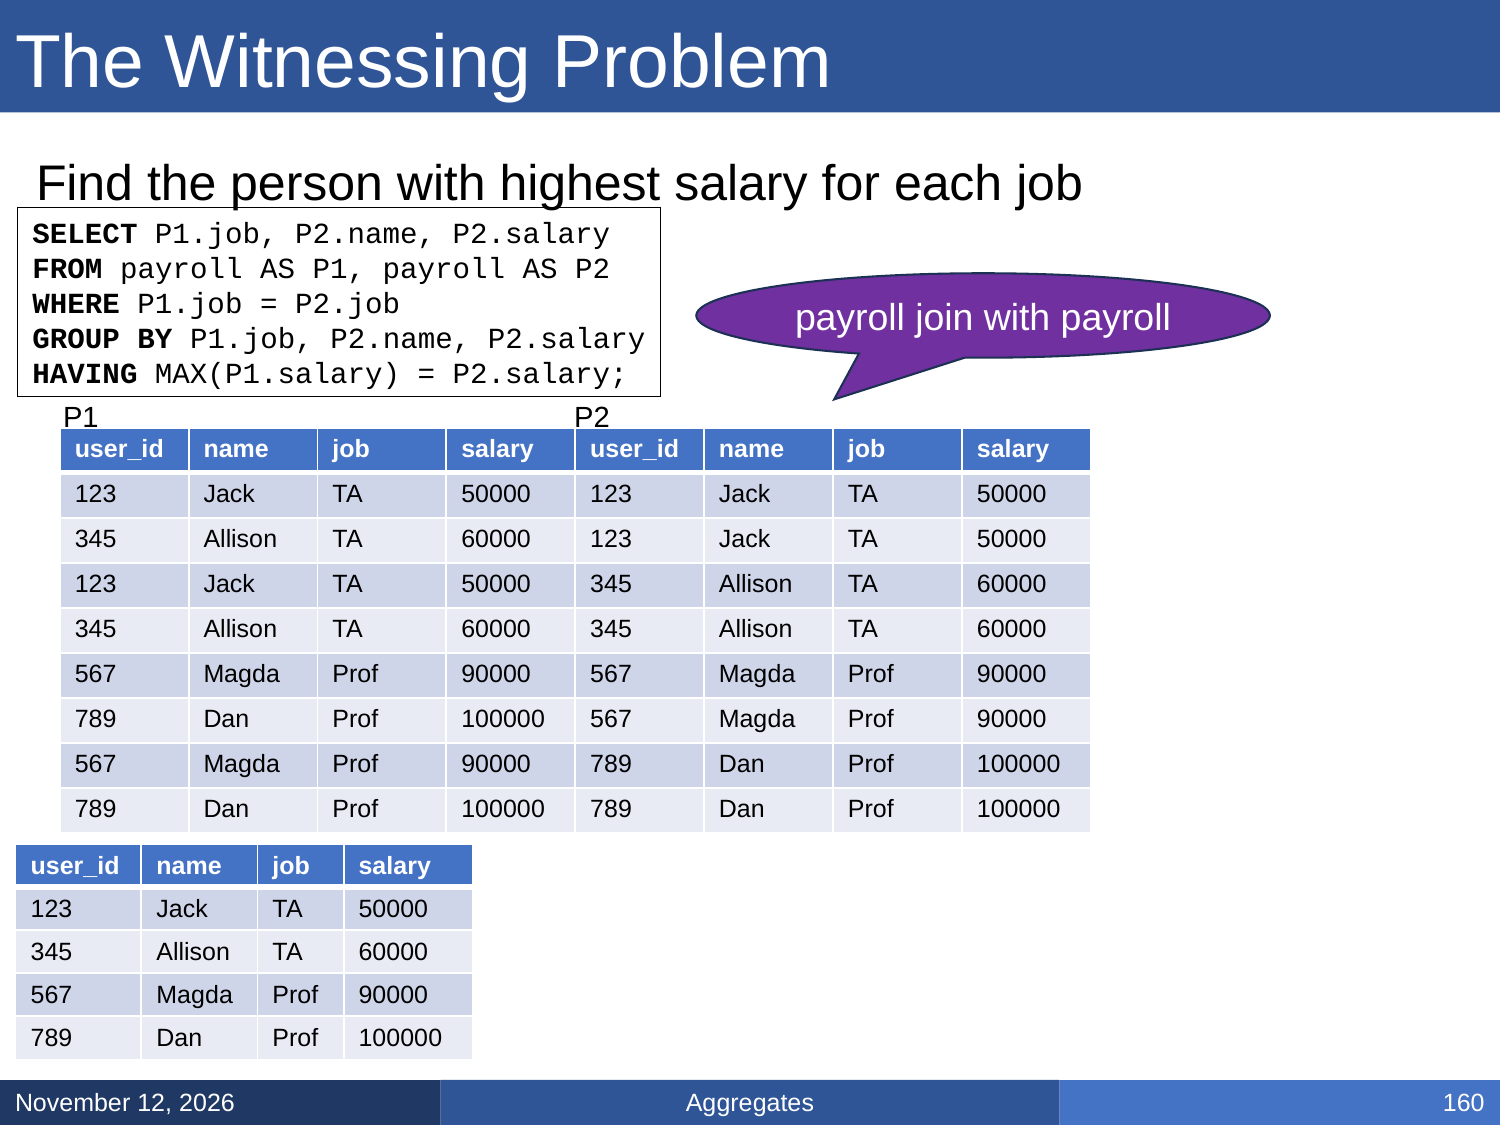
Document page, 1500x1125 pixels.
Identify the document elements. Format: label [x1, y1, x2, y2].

table_cell [318, 475, 445, 517]
table_cell [190, 475, 317, 517]
table_cell [16, 1017, 140, 1059]
table_header [318, 429, 445, 470]
table_cell [142, 974, 257, 1015]
table_cell [190, 564, 317, 607]
table_cell [447, 699, 574, 742]
table_cell [963, 654, 1090, 697]
table_header [576, 429, 703, 470]
table_cell [258, 974, 343, 1015]
table_cell [963, 744, 1090, 787]
table_cell [834, 475, 961, 517]
table_cell [963, 789, 1090, 832]
table_cell [142, 1017, 257, 1059]
table_cell [345, 1017, 472, 1059]
table_cell [576, 654, 703, 697]
table_cell [61, 564, 188, 607]
table_header [16, 845, 140, 884]
title [0, 0, 1500, 112]
table_cell [705, 519, 832, 562]
slide_number [1162, 1079, 1500, 1125]
table_cell [258, 931, 343, 972]
table_cell [190, 699, 317, 742]
table_cell [61, 744, 188, 787]
slide_number [0, 1079, 338, 1125]
table_cell [447, 744, 574, 787]
table_cell [834, 789, 961, 832]
table_cell [705, 789, 832, 832]
table_cell [447, 475, 574, 517]
table_cell [61, 519, 188, 562]
table_cell [318, 699, 445, 742]
table_cell [963, 699, 1090, 742]
table_cell [447, 519, 574, 562]
table_cell [705, 654, 832, 697]
table_header [258, 845, 343, 884]
table_cell [963, 564, 1090, 607]
table_cell [576, 789, 703, 832]
table_cell [447, 789, 574, 832]
table_cell [576, 609, 703, 652]
table_cell [345, 974, 472, 1015]
table_cell [16, 974, 140, 1015]
table_cell [834, 699, 961, 742]
footer [496, 1079, 1004, 1125]
table_header [190, 429, 317, 470]
text_box [695, 272, 1271, 402]
table_cell [963, 519, 1090, 562]
table_header [705, 429, 832, 470]
table_cell [258, 890, 343, 929]
table_cell [705, 609, 832, 652]
table_cell [576, 564, 703, 607]
table_cell [447, 564, 574, 607]
table_cell [61, 654, 188, 697]
table_cell [16, 931, 140, 972]
table_cell [142, 931, 257, 972]
table_cell [190, 654, 317, 697]
table_cell [345, 931, 472, 972]
table_cell [705, 744, 832, 787]
table_cell [190, 519, 317, 562]
table_cell [834, 654, 961, 697]
table_cell [576, 699, 703, 742]
table_cell [705, 564, 832, 607]
table_cell [318, 744, 445, 787]
table_cell [61, 609, 188, 652]
table_header [834, 429, 961, 470]
table_cell [705, 699, 832, 742]
table_cell [834, 564, 961, 607]
table_cell [318, 789, 445, 832]
table_cell [447, 609, 574, 652]
table_cell [576, 519, 703, 562]
table_cell [258, 1017, 343, 1059]
table_cell [318, 654, 445, 697]
table_cell [576, 744, 703, 787]
table_cell [318, 609, 445, 652]
table_cell [190, 609, 317, 652]
table_cell [318, 564, 445, 607]
table_cell [190, 789, 317, 832]
table_cell [61, 789, 188, 832]
table_header [61, 429, 188, 470]
table_cell [61, 699, 188, 742]
table_cell [16, 890, 140, 929]
table_header [142, 845, 257, 884]
table_cell [447, 654, 574, 697]
table_cell [834, 519, 961, 562]
table_cell [190, 744, 317, 787]
table_cell [705, 475, 832, 517]
text_box [17, 142, 1099, 441]
table_cell [318, 519, 445, 562]
table_cell [345, 890, 472, 929]
table_cell [142, 890, 257, 929]
table_cell [576, 475, 703, 517]
table_cell [963, 475, 1090, 517]
table_cell [61, 475, 188, 517]
table_header [963, 429, 1090, 470]
table_cell [834, 609, 961, 652]
table_header [447, 429, 574, 470]
table_header [345, 845, 472, 884]
table_cell [963, 609, 1090, 652]
table_cell [834, 744, 961, 787]
